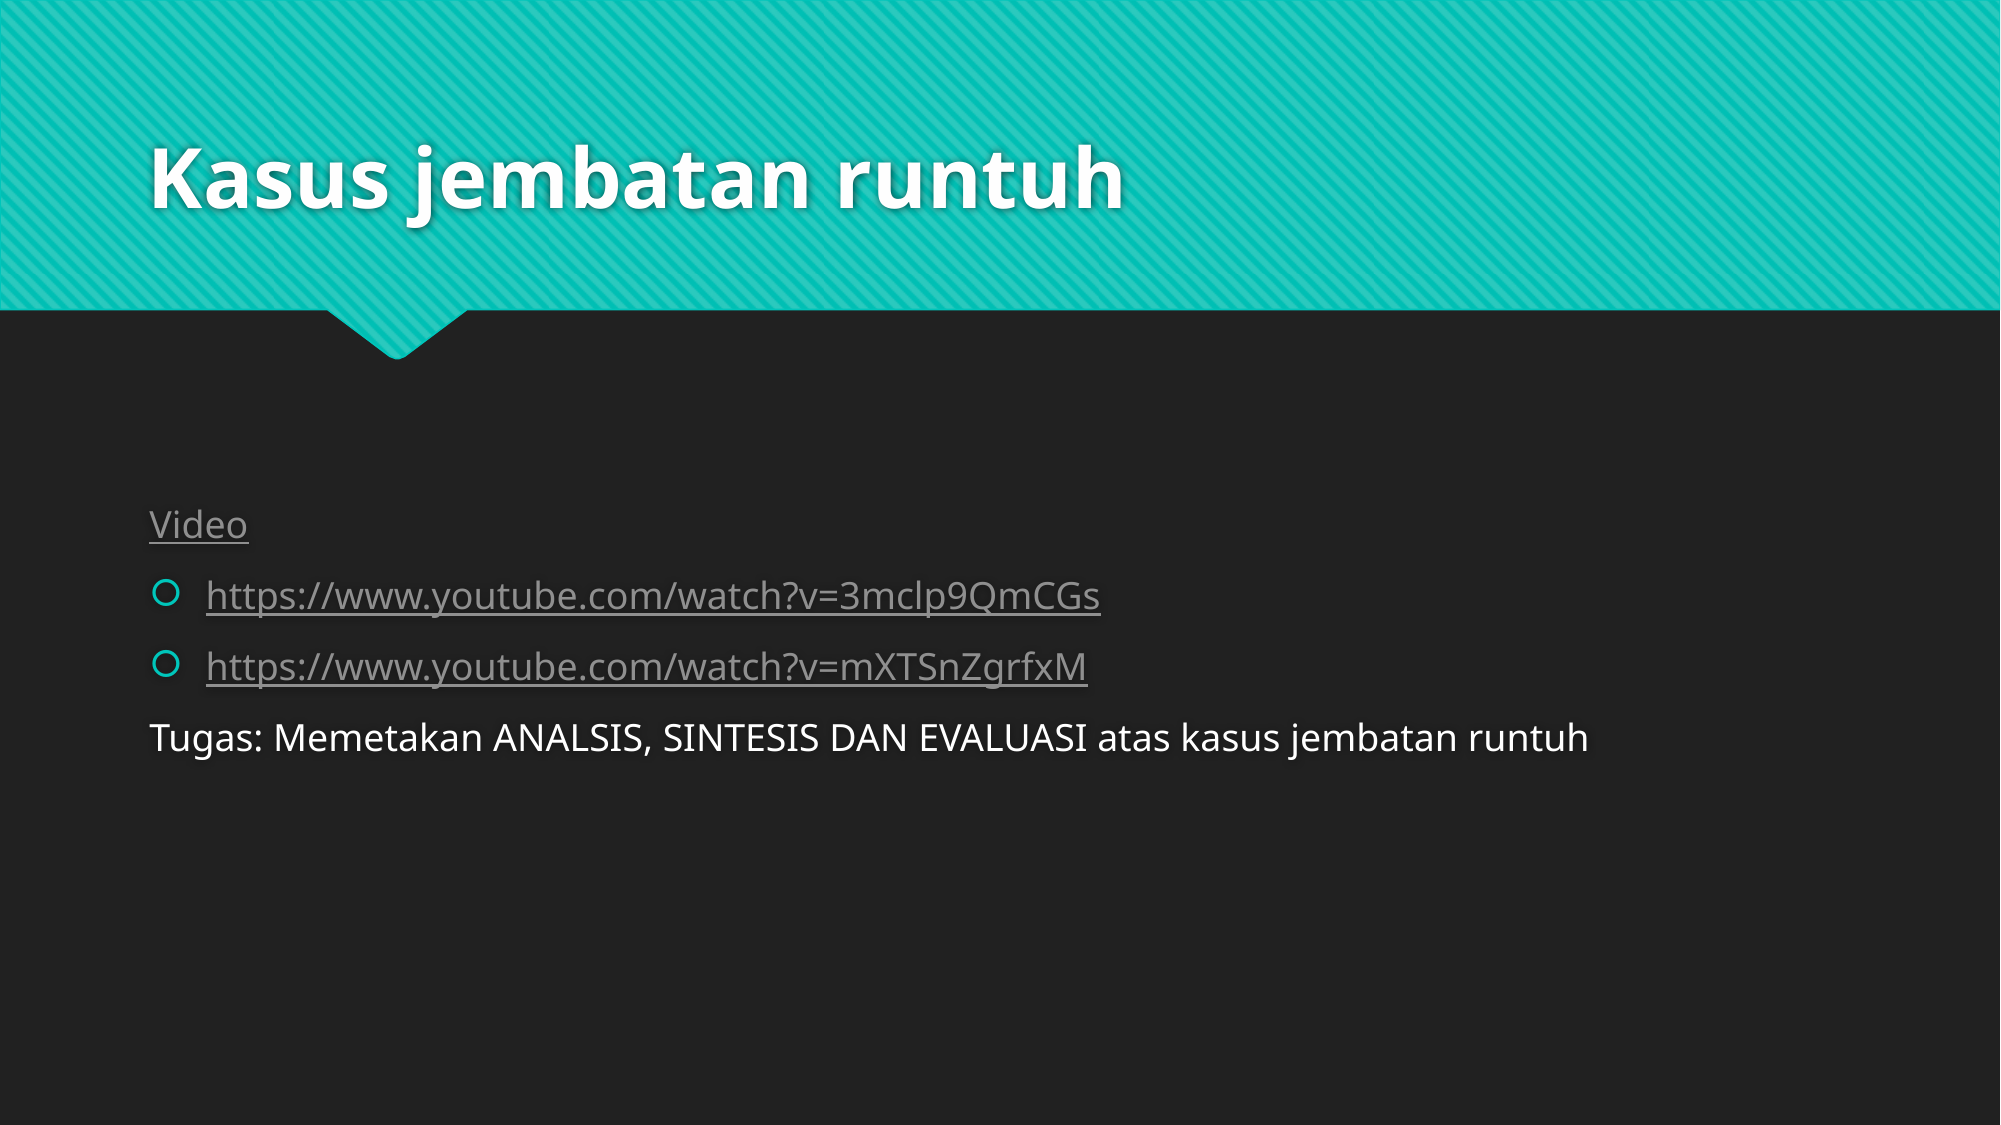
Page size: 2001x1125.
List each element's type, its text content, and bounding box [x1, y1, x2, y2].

list Video https://www.youtube.com/watch?v=3mclp9QmCGs https://www.youtube.com/watch?v=mXTSnZgrfxM Tugas: Memetakan ANALSIS, SINTESIS DAN EVALUASI atas kasus jembatan runtuh [134, 364, 1866, 962]
title Kasus jembatan runtuh [132, 73, 1868, 233]
